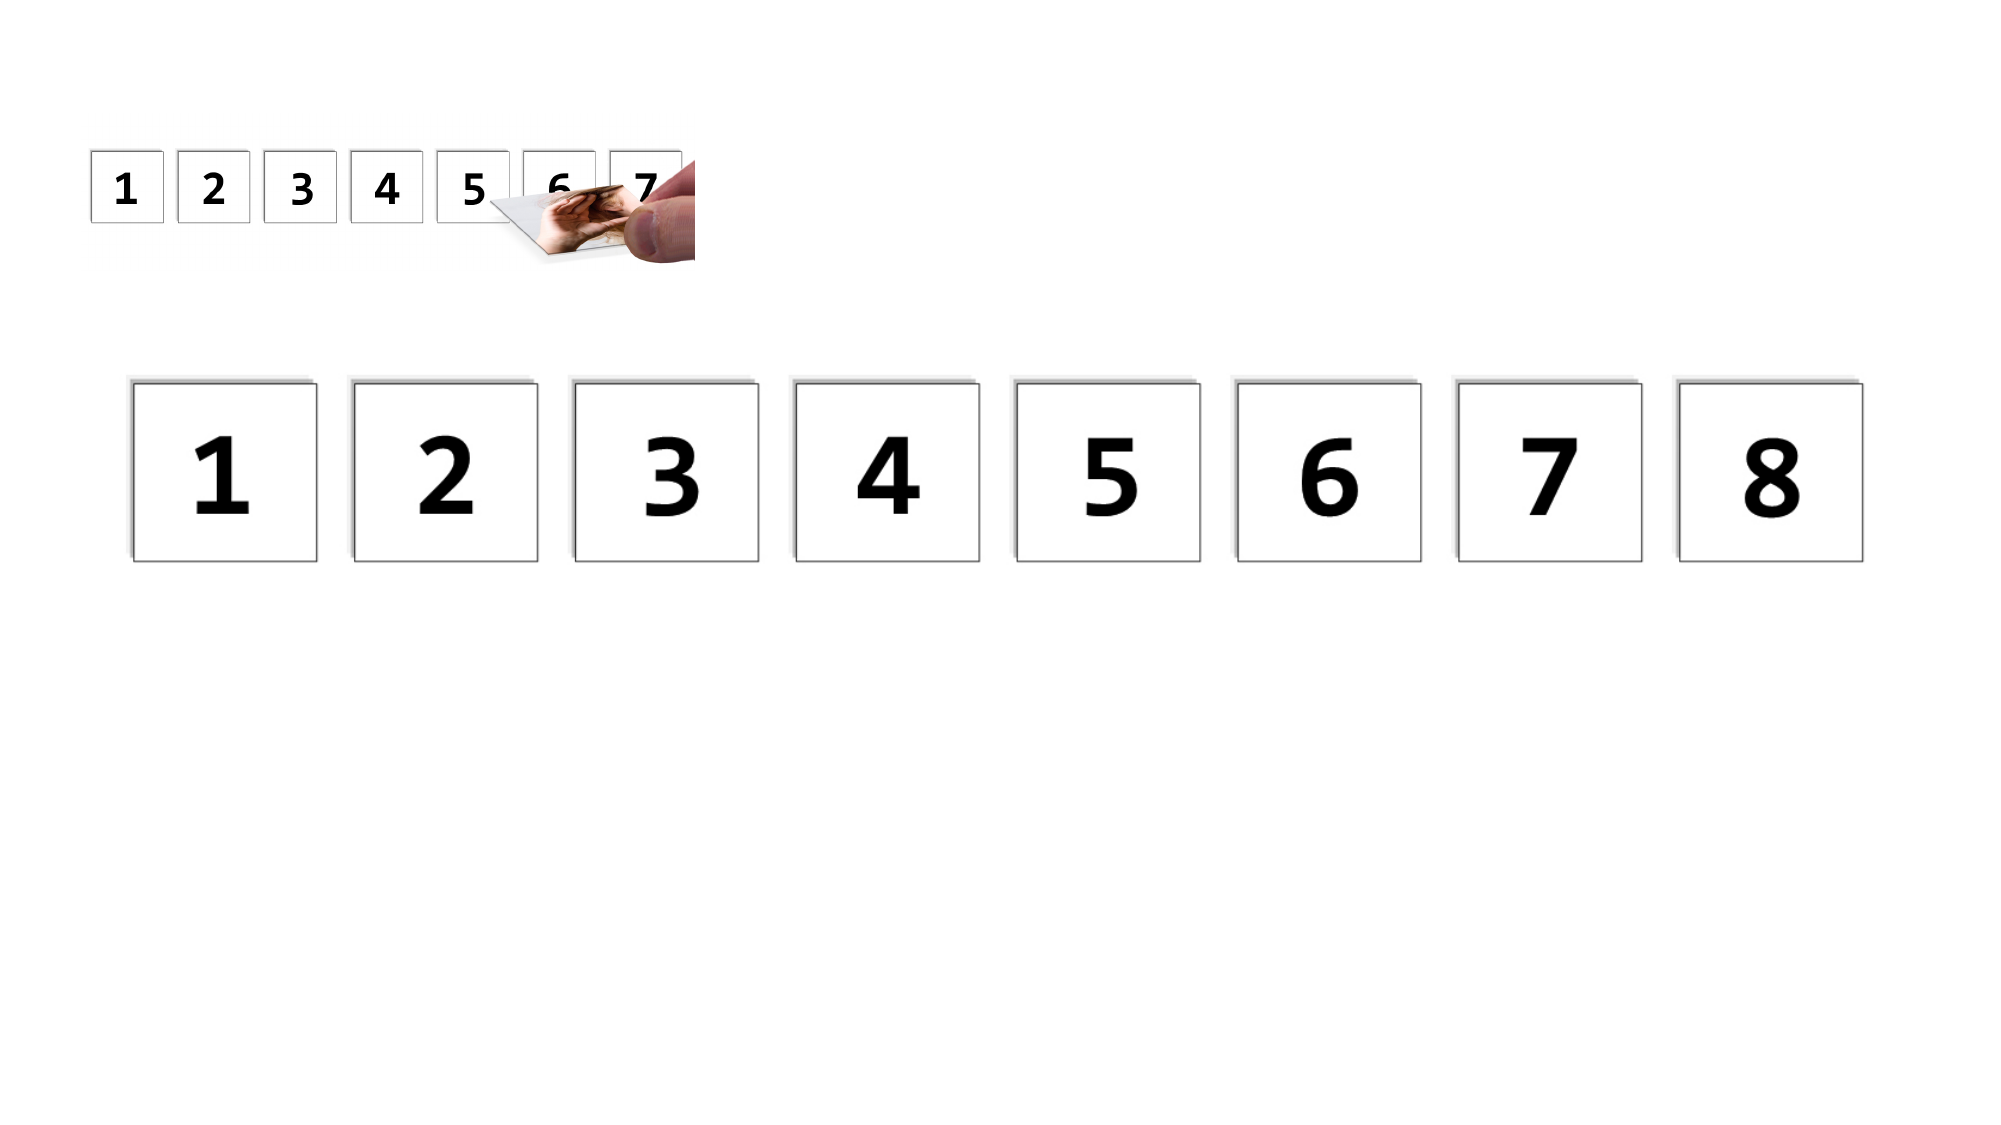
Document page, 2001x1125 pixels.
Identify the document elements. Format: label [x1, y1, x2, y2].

picture [81, 113, 695, 272]
picture [119, 363, 1881, 581]
